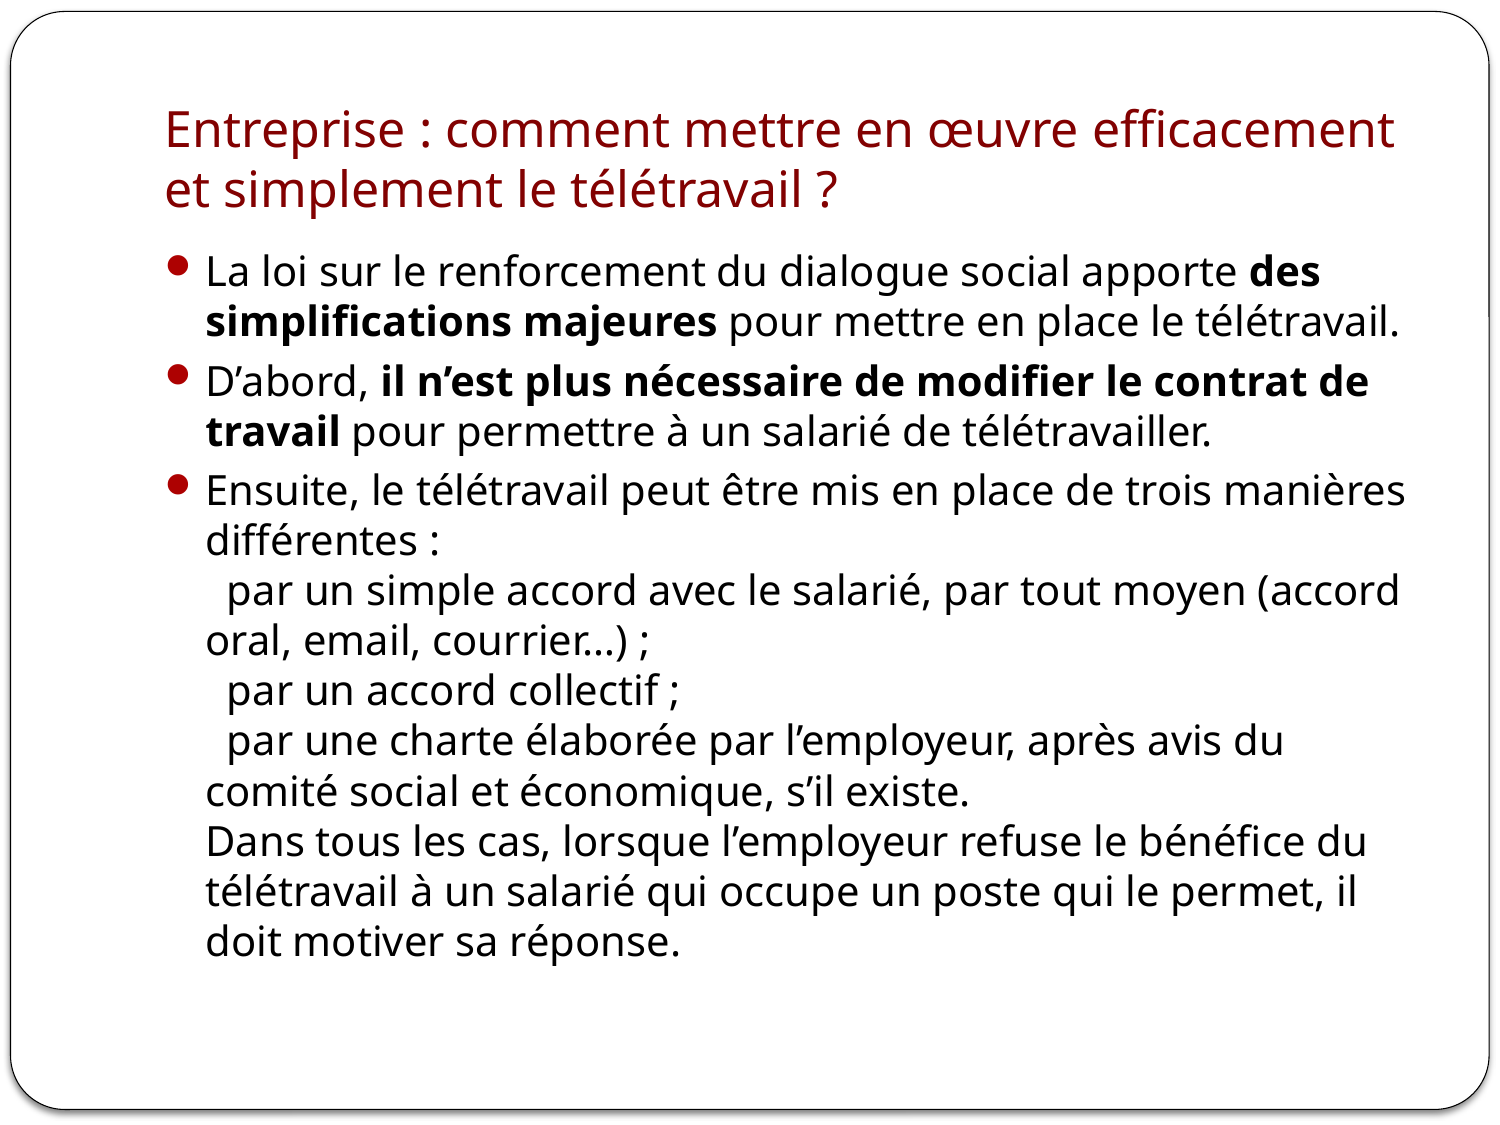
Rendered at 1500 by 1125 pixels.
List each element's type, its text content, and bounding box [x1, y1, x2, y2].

list La loi sur le renforcement du dialogue social apporte des simplifications majeures pour mettre en place le télétravail. D’abord, il n’est plus nécessaire de modifier le contrat de travail pour permettre à un salarié de télétravailler. Ensuite, le télétravail peut être mis en place de trois manières différentes : par un simple accord avec le salarié, par tout moyen (accord oral, email, courrier…) ; par un accord collectif ; par une charte élaborée par l’employeur, après avis du comité social et économique, s’il existe. Dans tous les cas, lorsque l’employeur refuse le bénéfice du télétravail à un salarié qui occupe un poste qui le permet, il doit motiver sa réponse. [150, 237, 1425, 988]
title Entreprise : comment mettre en œuvre efficacement et simplement le télétravail ? [150, 45, 1425, 233]
